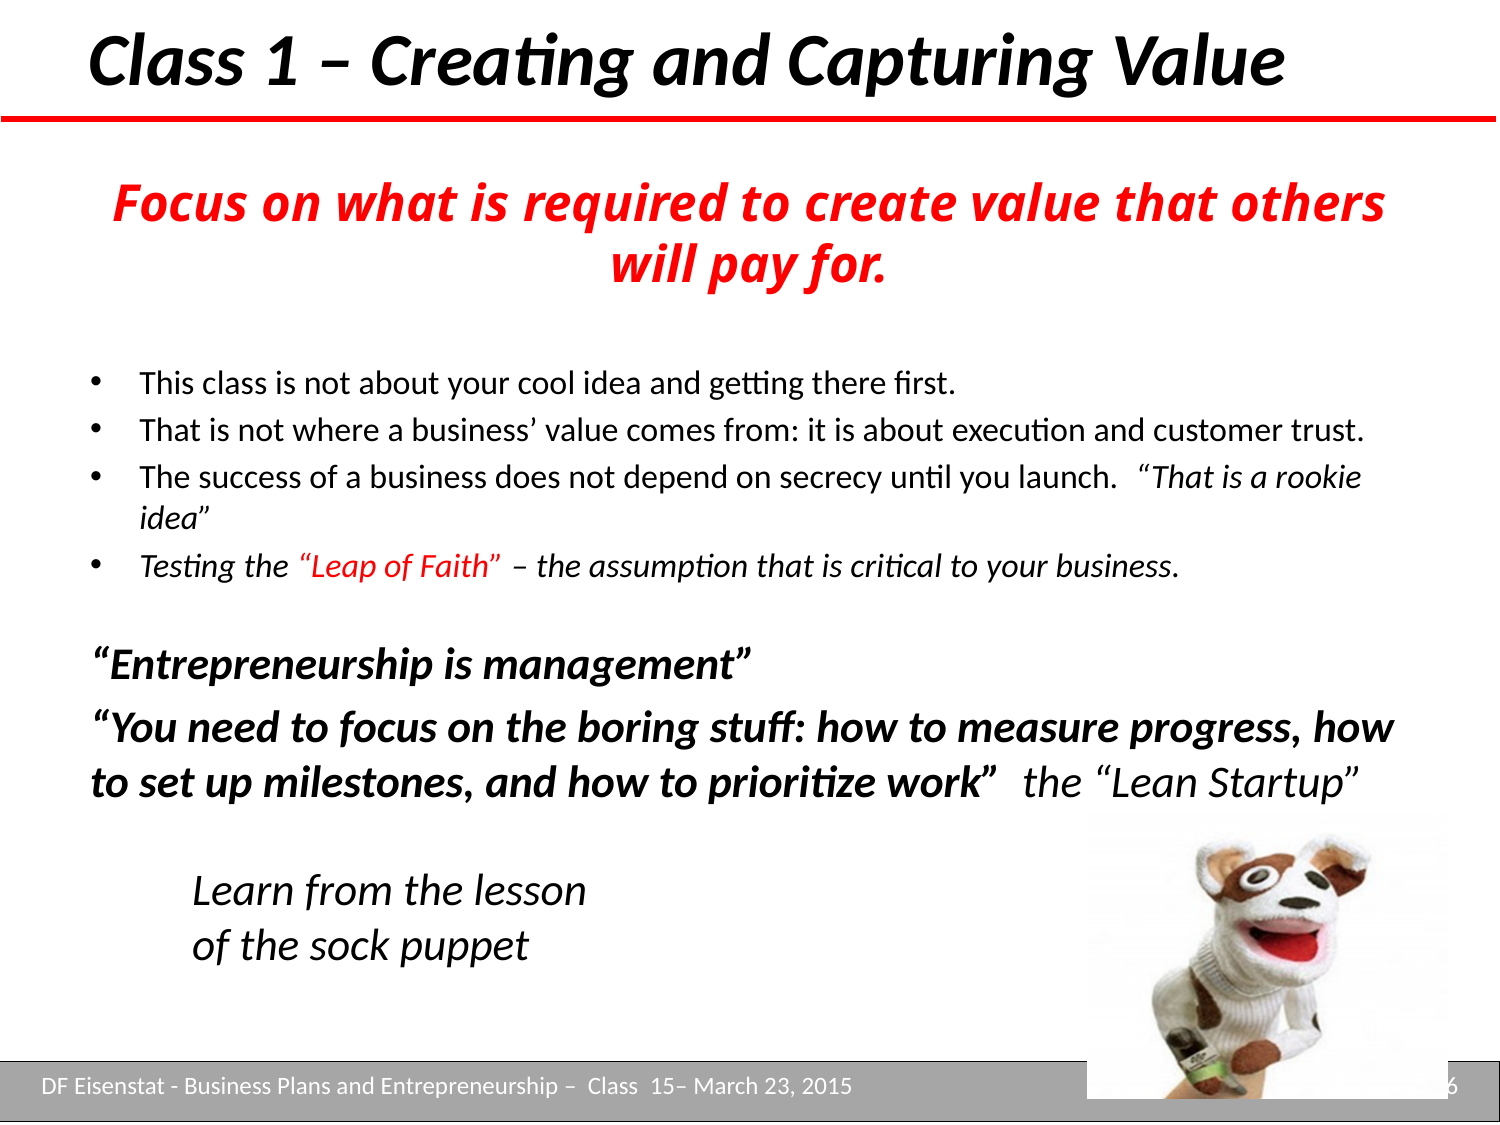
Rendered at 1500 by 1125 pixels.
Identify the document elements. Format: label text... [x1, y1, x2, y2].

title [0, 0, 1500, 120]
picture [1086, 812, 1448, 1099]
list Focus on what is required to create value that others will pay for. This class is not about your cool idea and getting there first. That is not where a business’ value comes from: it is about execution and customer trust. The success of a business does not depend on secrecy until you launch. “That is a rookie idea” Testing the “Leap of Faith” – the assumption that is critical to your business. “Entrepreneurship is management” “You need to focus on the boring stuff: how to measure progress, how to set up milestones, and how to prioritize work” the “Lean Startup” Learn from the lesson of the sock puppet [75, 162, 1425, 1025]
text_box Class 1 – Creating and Capturing Value [6, 3, 1303, 108]
